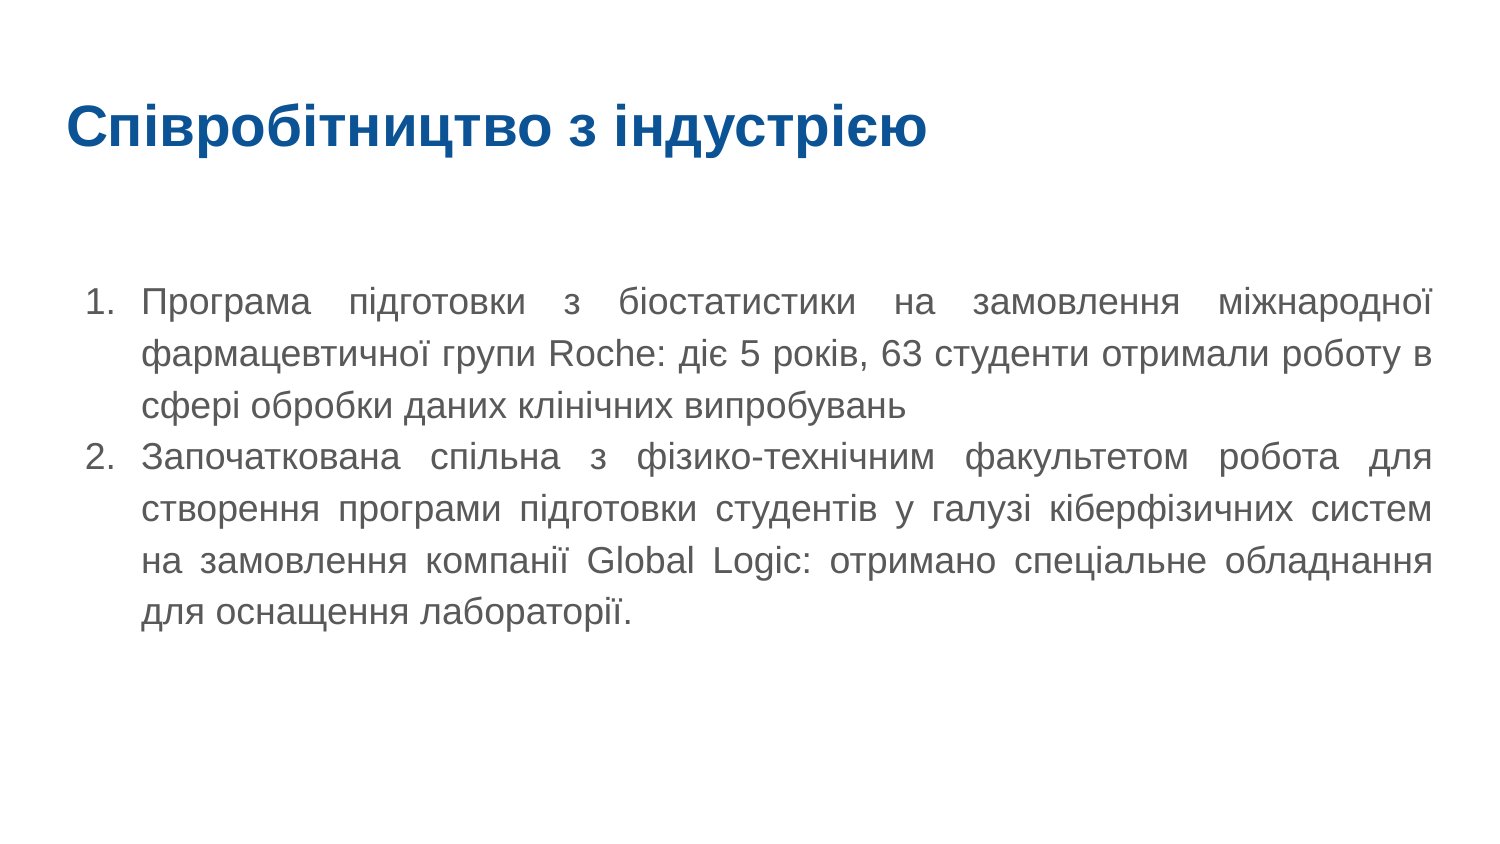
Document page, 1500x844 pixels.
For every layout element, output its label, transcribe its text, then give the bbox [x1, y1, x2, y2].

title Співробітництво з індустрією [51, 72, 1449, 167]
list Програма підготовки з біостатистики на замовлення міжнародної фармацевтичної групи Roche: діє 5 років, 63 студенти отримали роботу в сфері обробки даних клінічних випробувань Започаткована спільна з фізико-технічним факультетом робота для створення програми підготовки студентів у галузі кіберфізичних систем на замовлення компанії Global Logic: отримано спеціальне обладнання для оснащення лабораторії. [51, 255, 1449, 643]
